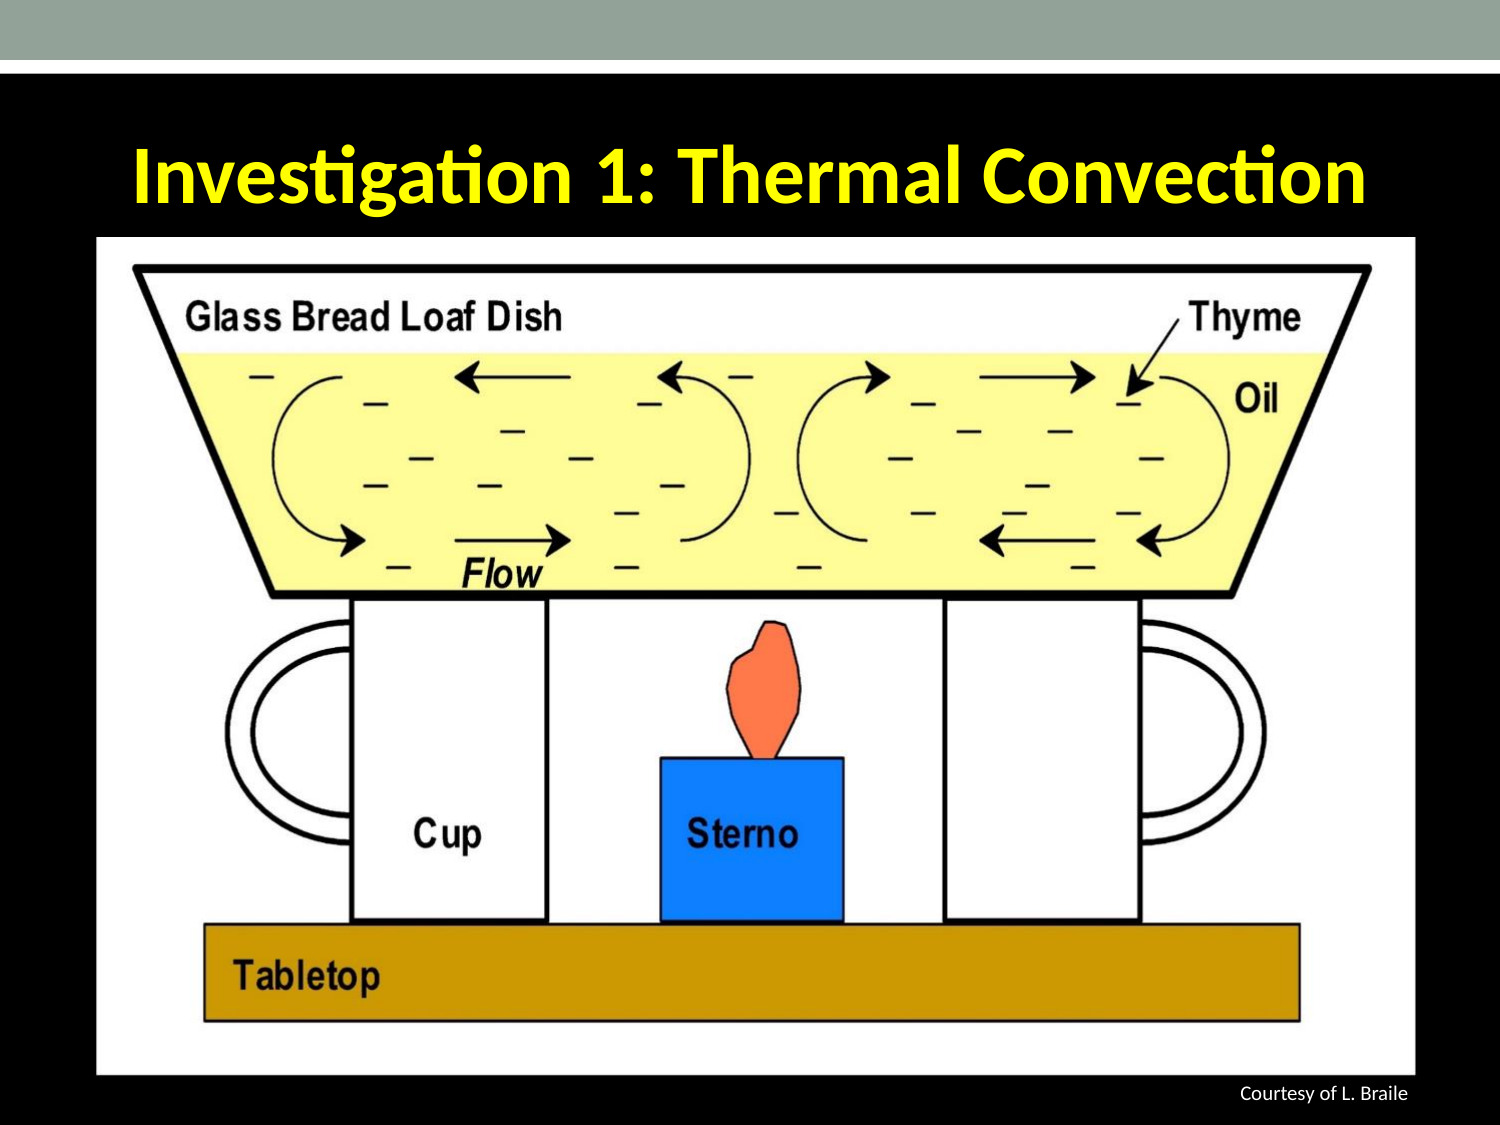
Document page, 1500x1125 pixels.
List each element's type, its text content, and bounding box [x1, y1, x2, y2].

text_box Investigation 1: Thermal Convection [116, 112, 1384, 228]
picture [62, 237, 1438, 1110]
